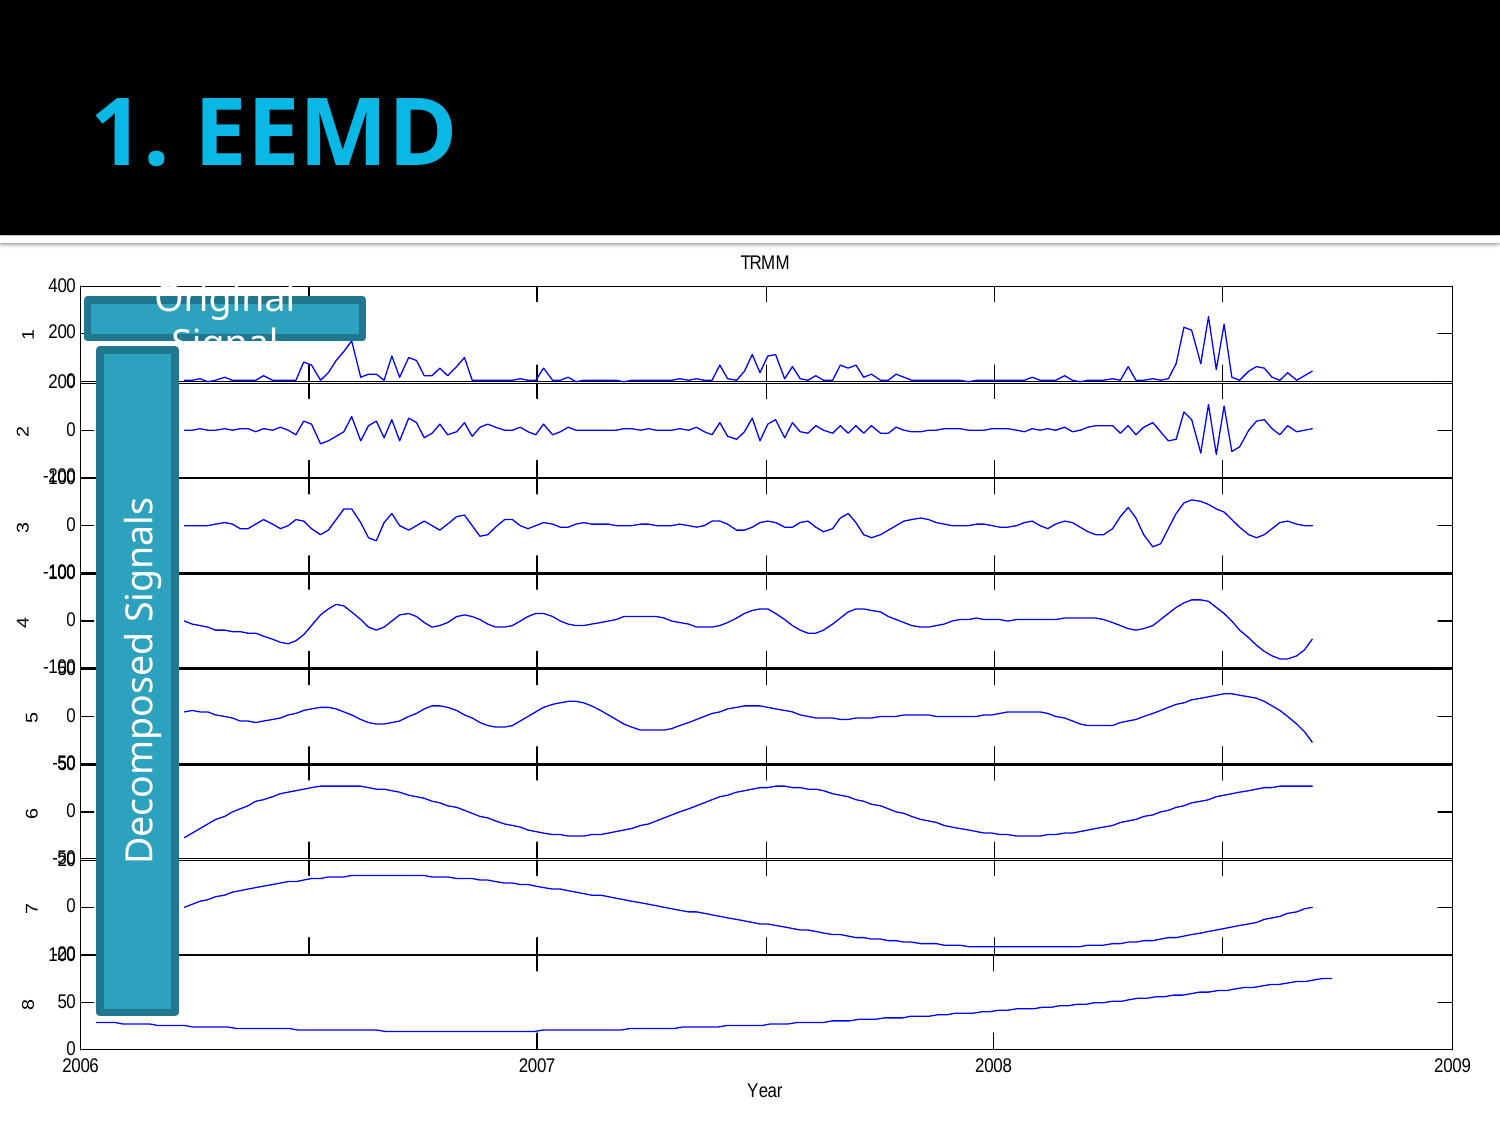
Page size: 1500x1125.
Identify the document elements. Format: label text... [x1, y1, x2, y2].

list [0, 199, 1500, 1125]
title 1. EEMD [75, 25, 1425, 198]
